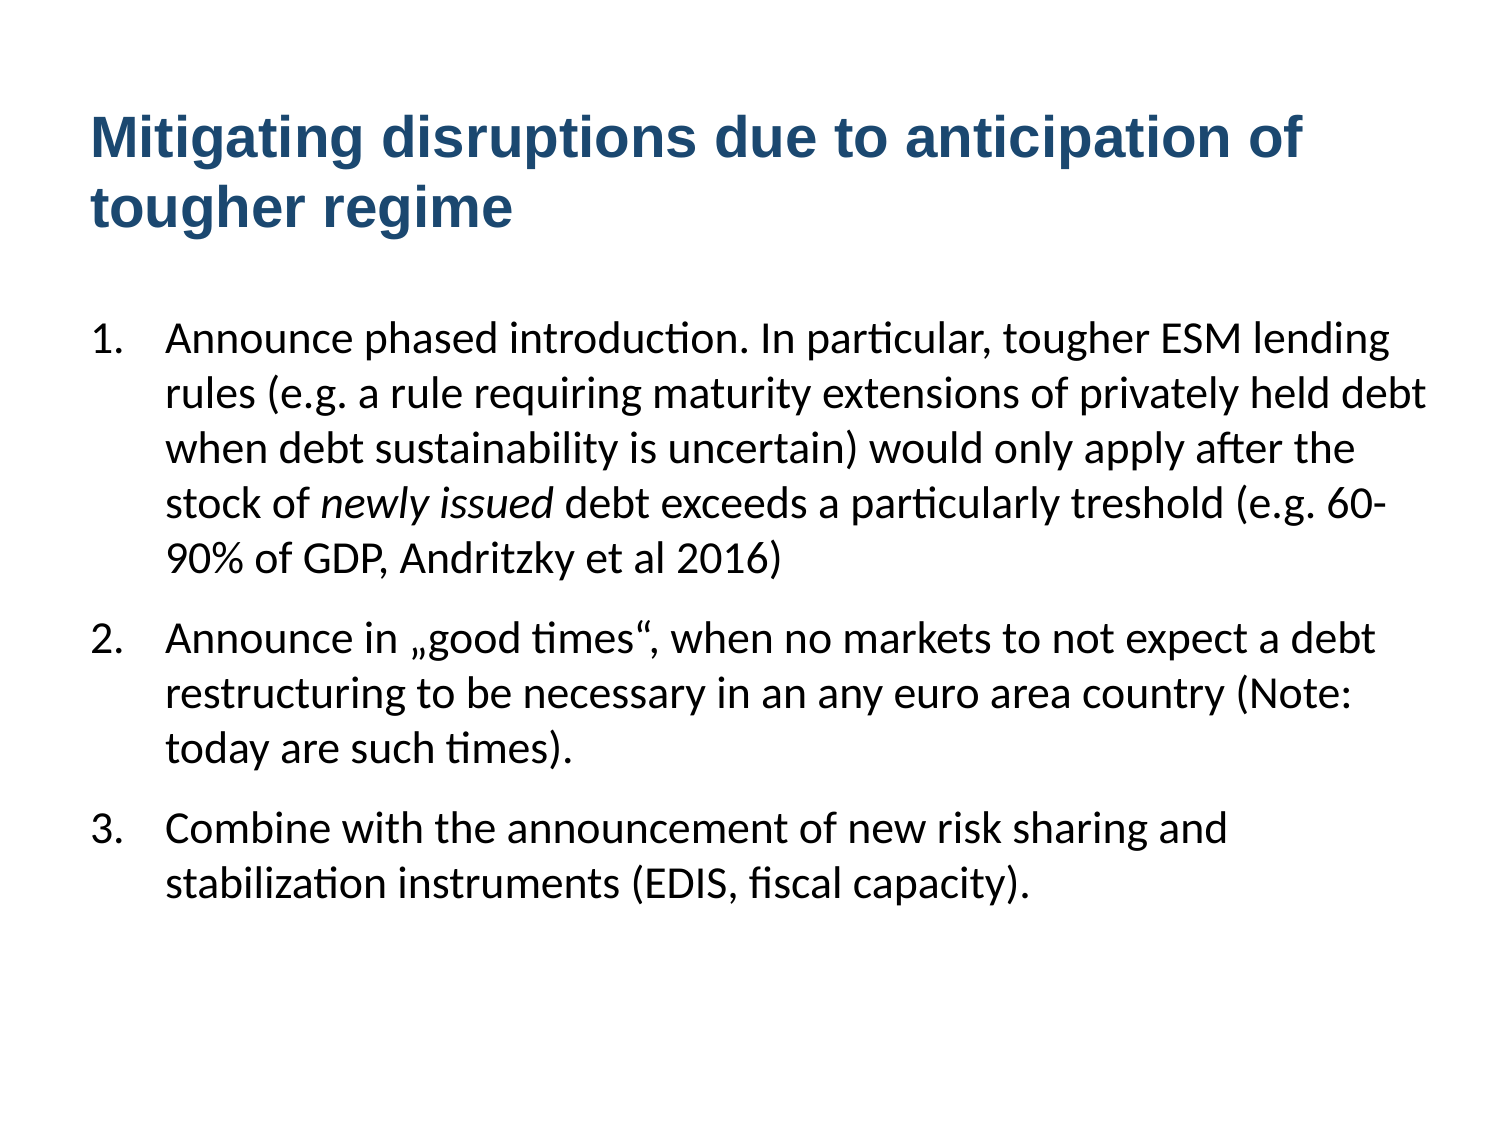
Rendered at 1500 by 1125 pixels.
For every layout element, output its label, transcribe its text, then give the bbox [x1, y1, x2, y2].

title Mitigating disruptions due to anticipation of tougher regime [75, 87, 1425, 250]
list Announce phased introduction. In particular, tougher ESM lending rules (e.g. a rule requiring maturity extensions of privately held debt when debt sustainability is uncertain) would only apply after the stock of newly issued debt exceeds a particularly treshold (e.g. 60-90% of GDP, Andritzky et al 2016) Announce in „good times“, when no markets to not expect a debt restructuring to be necessary in an any euro area country (Note: today are such times). Combine with the announcement of new risk sharing and stabilization instruments (EDIS, fiscal capacity). [75, 299, 1450, 1075]
